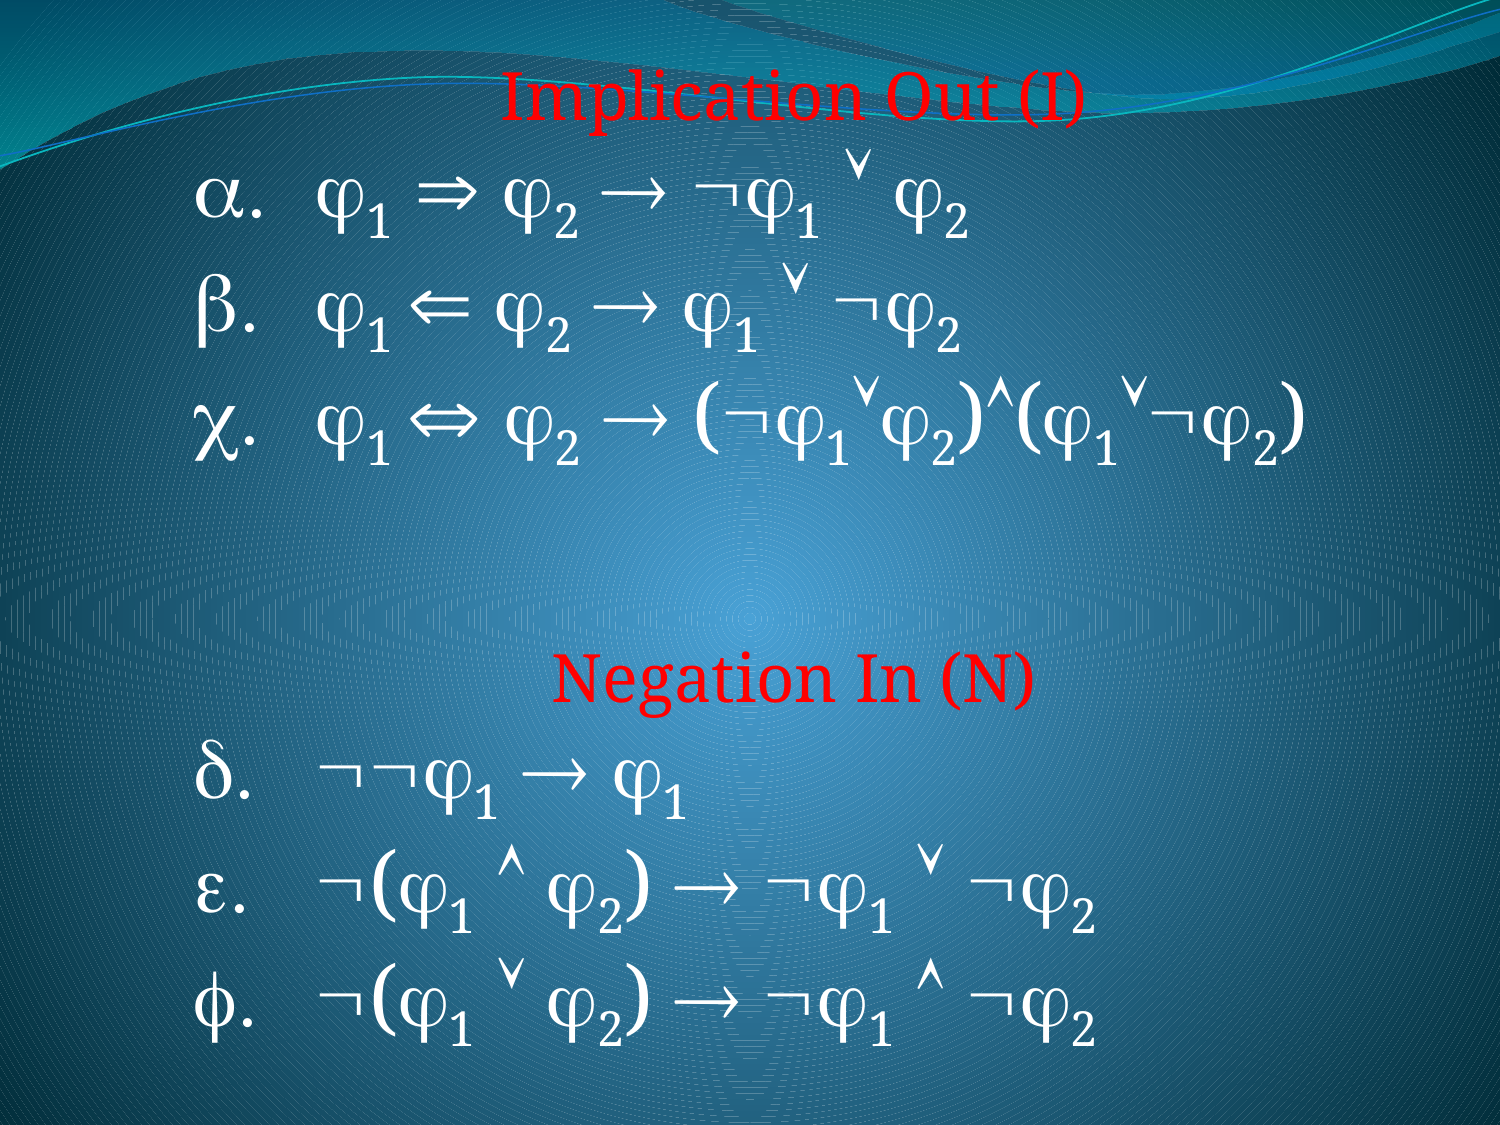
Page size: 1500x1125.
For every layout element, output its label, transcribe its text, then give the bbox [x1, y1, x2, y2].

text_box Implication Out (I) 1  2  1  2 1  2  1  2 1  2  (12)(12) Negation In (N) 1  1 (1  2)  1  2 (1  2)  1  2 [179, 46, 1410, 1064]
